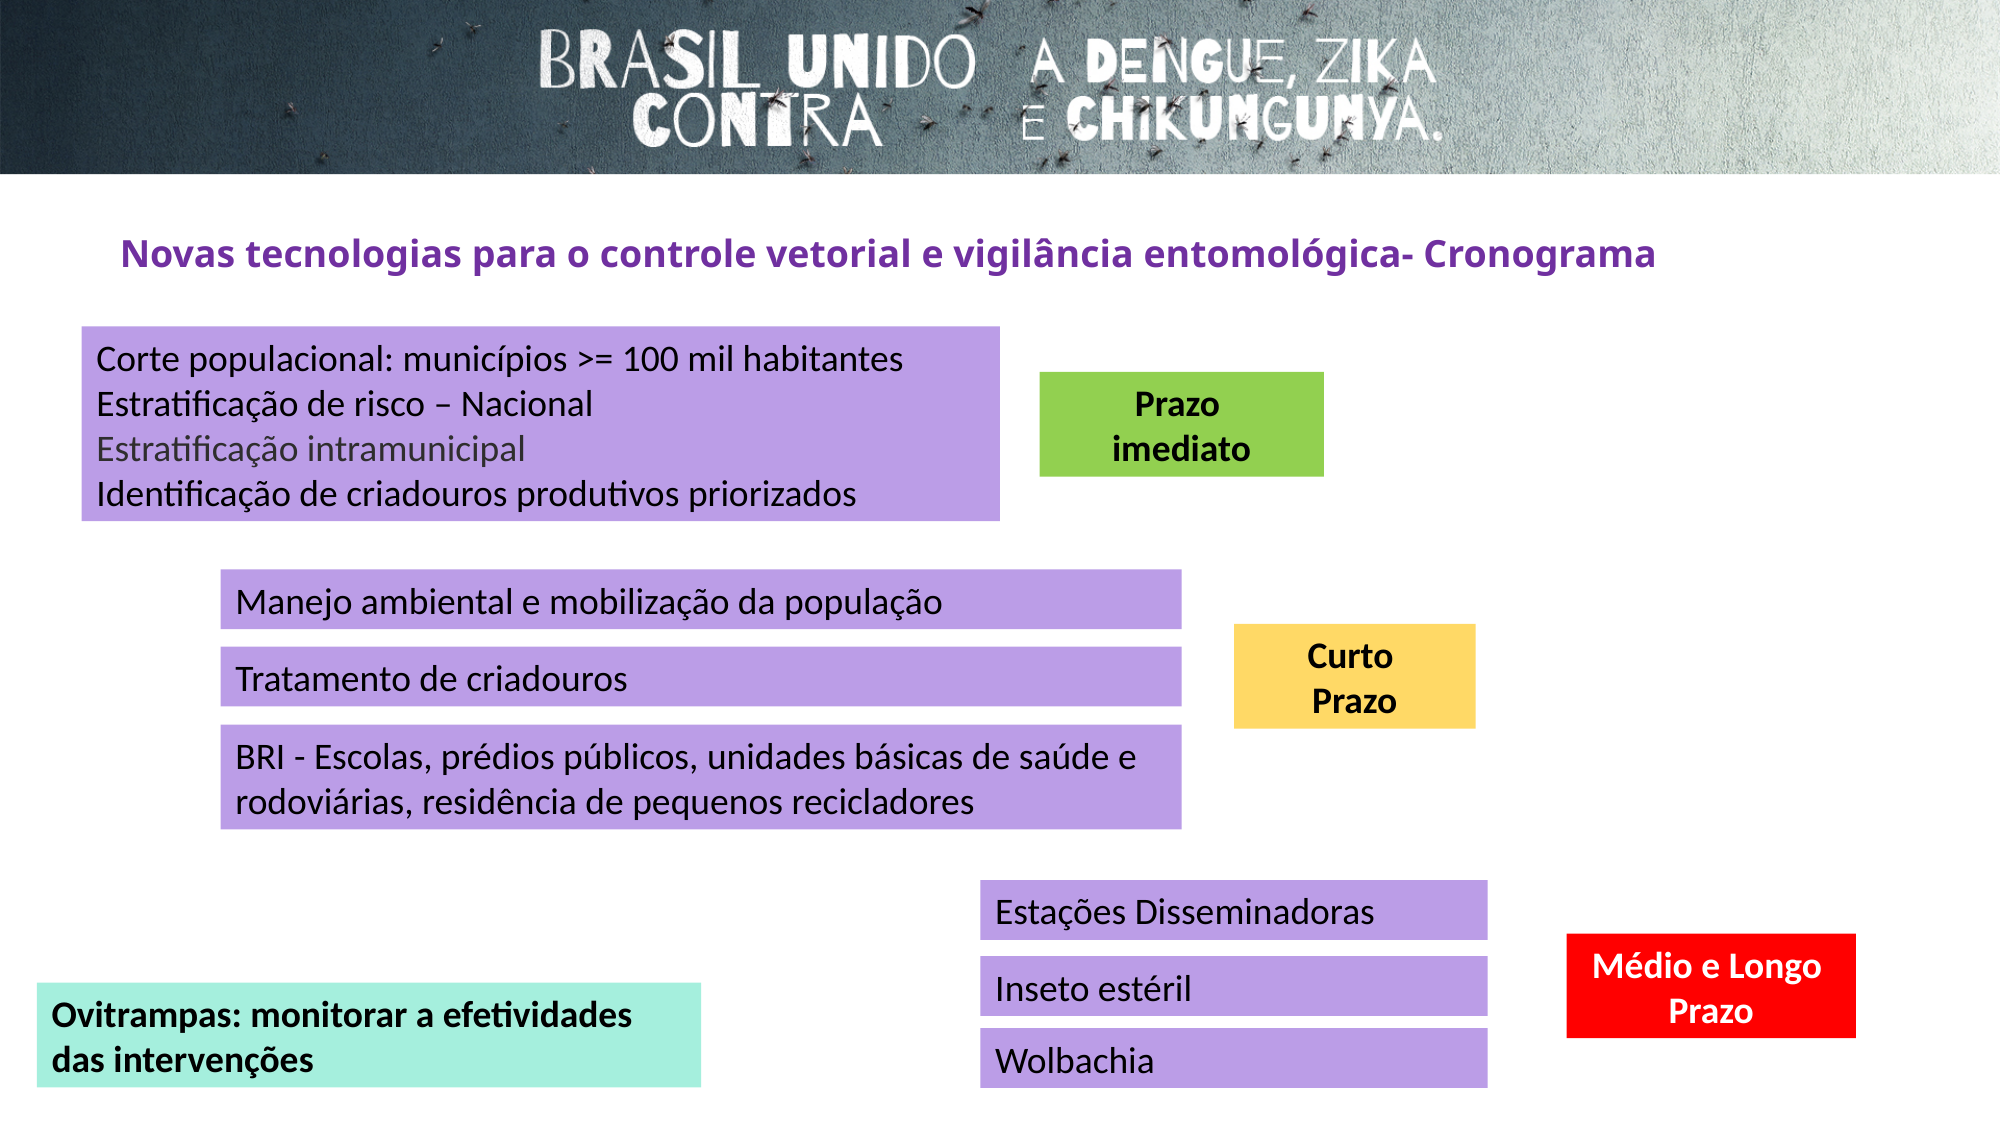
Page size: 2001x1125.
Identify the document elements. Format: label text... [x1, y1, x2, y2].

text_box Estações Disseminadoras [980, 880, 1488, 940]
text_box Tratamento de criadouros [220, 646, 1182, 707]
picture [0, 0, 2000, 1125]
text_box Médio e Longo Prazo [1566, 933, 1856, 1039]
text_box Wolbachia [980, 1028, 1488, 1088]
text_box Manejo ambiental e mobilização da população [220, 569, 1182, 630]
text_box Ovitrampas: monitorar a efetividades das intervenções [36, 982, 702, 1088]
text_box Curto Prazo [1234, 623, 1476, 729]
text_box BRI - Escolas, prédios públicos, unidades básicas de saúde e rodoviárias, residência de pequenos recicladores [220, 724, 1182, 830]
text_box Novas tecnologias para o controle vetorial e vigilância entomológica- Cronograma [105, 223, 1942, 283]
text_box Prazo imediato [1039, 371, 1324, 477]
text_box [1405, 943, 1912, 1101]
text_box Corte populacional: municípios >= 100 mil habitantes Estratificação de risco – Nacional Estratificação intramunicipal Identificação de criadouros produtivos priorizados [81, 326, 1000, 522]
text_box Inseto estéril [980, 956, 1488, 1016]
